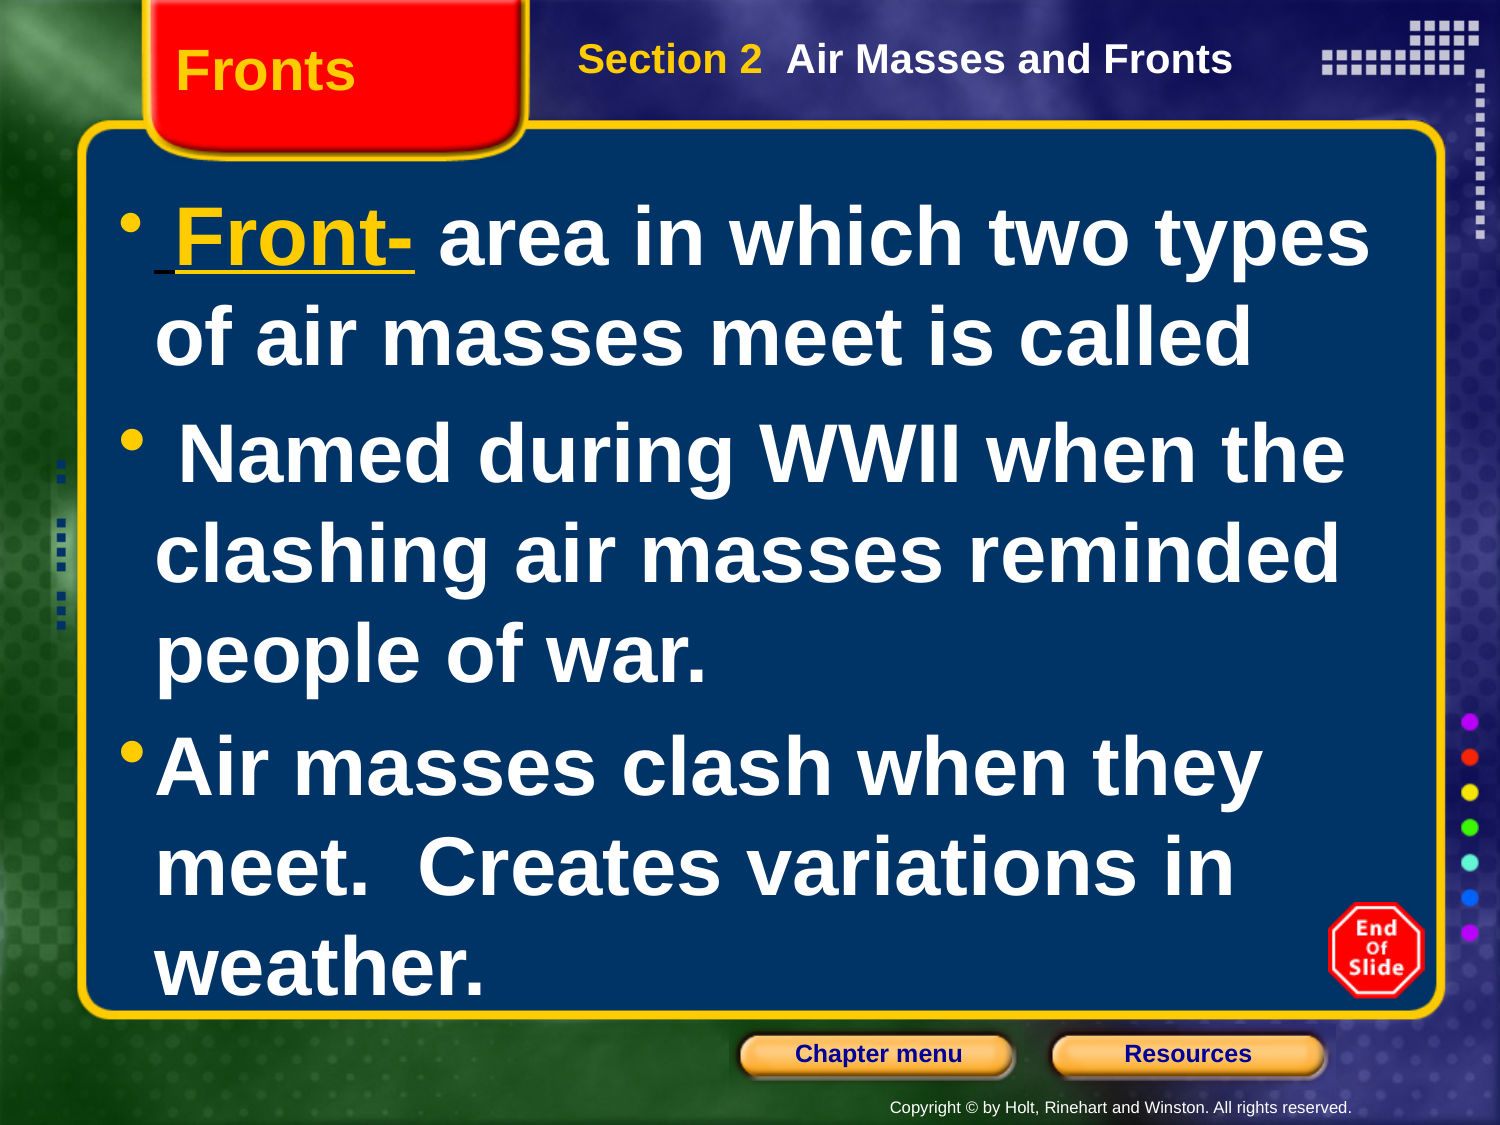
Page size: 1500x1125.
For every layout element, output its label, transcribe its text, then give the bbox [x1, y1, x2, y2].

text_box Front- area in which two types of air masses meet is called Named during WWII when the clashing air masses reminded people of war. Air masses clash when they meet. Creates variations in weather. [103, 174, 1425, 1070]
text_box Fronts [160, 24, 1425, 110]
picture [0, 0, 1500, 1125]
